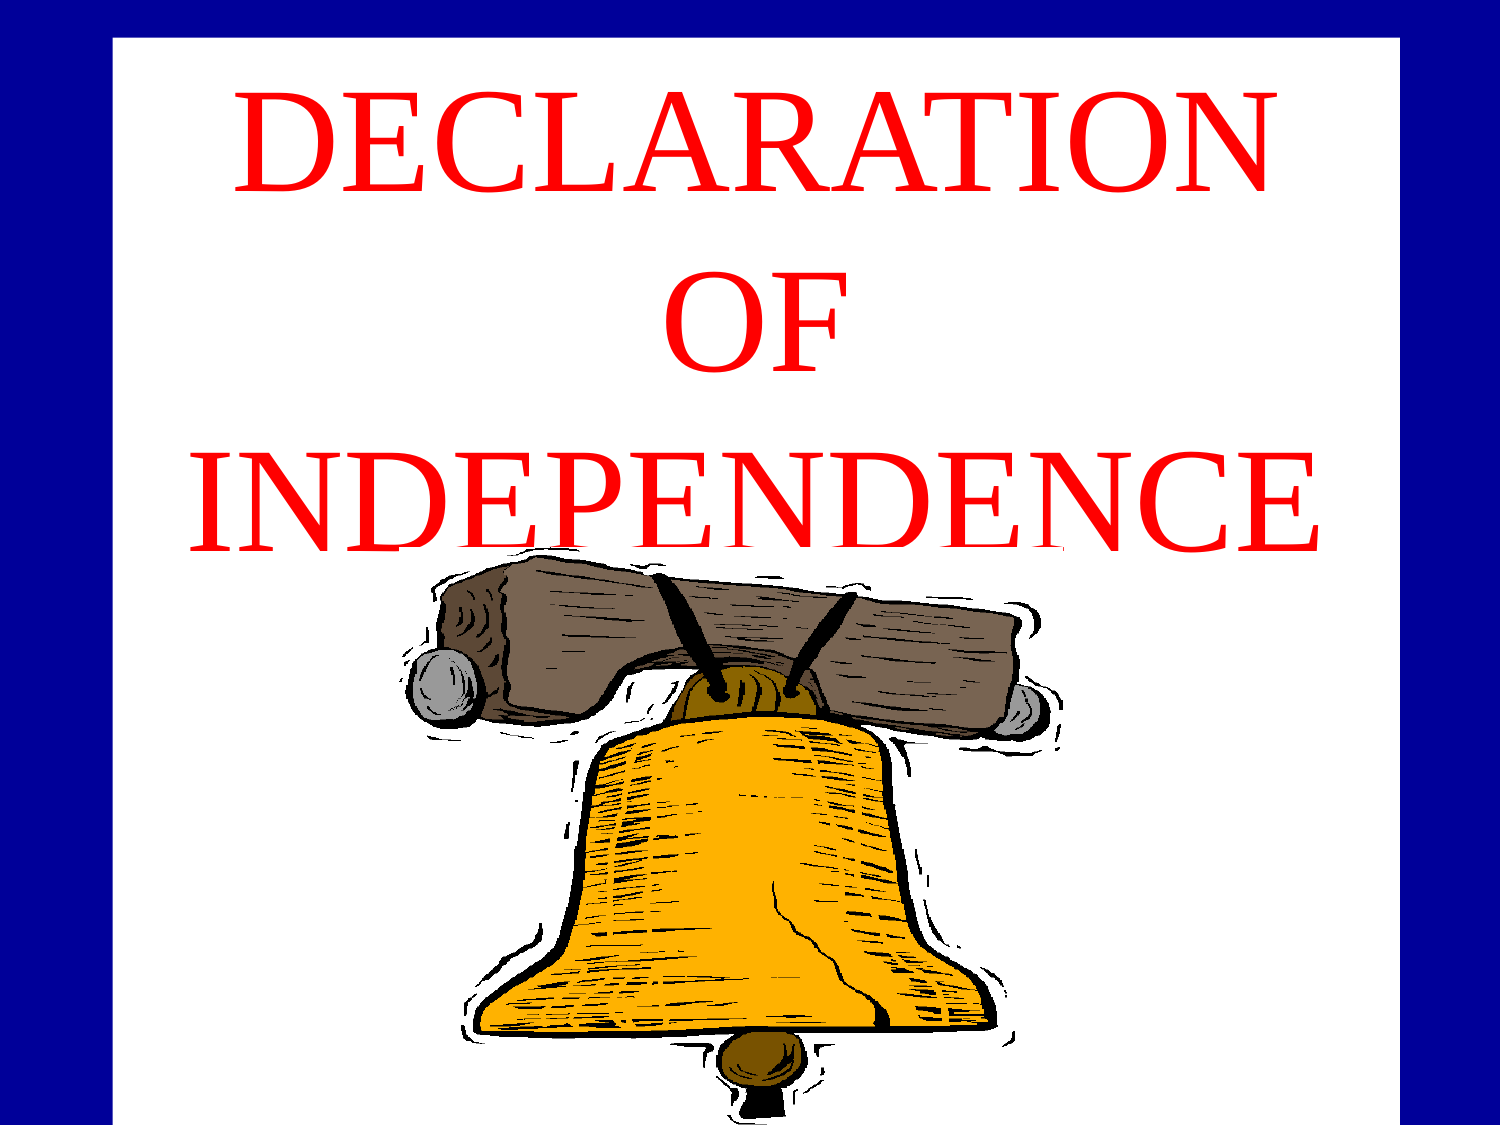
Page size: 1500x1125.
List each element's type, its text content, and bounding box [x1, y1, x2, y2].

picture [399, 547, 1063, 1125]
title DECLARATION OF INDEPENDENCE [112, 37, 1401, 1125]
